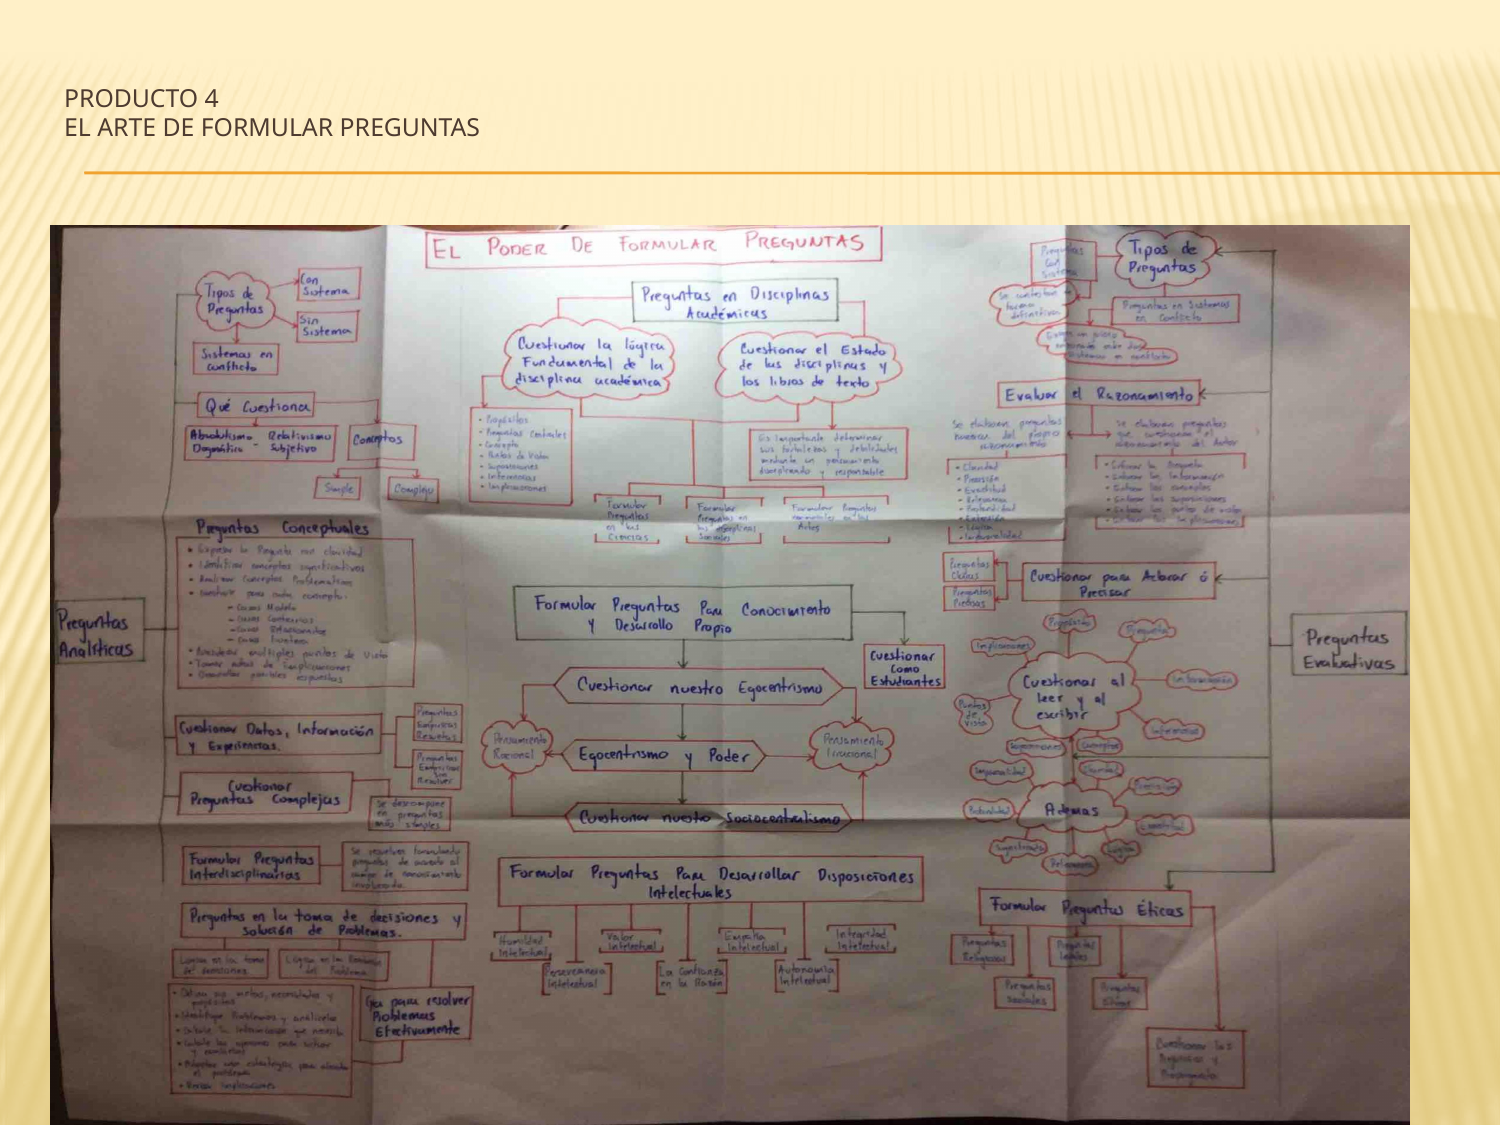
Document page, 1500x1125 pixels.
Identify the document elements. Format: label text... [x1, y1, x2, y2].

picture [50, 225, 1410, 1125]
title Producto 4 El arte de formular preguntas [49, 75, 1475, 149]
